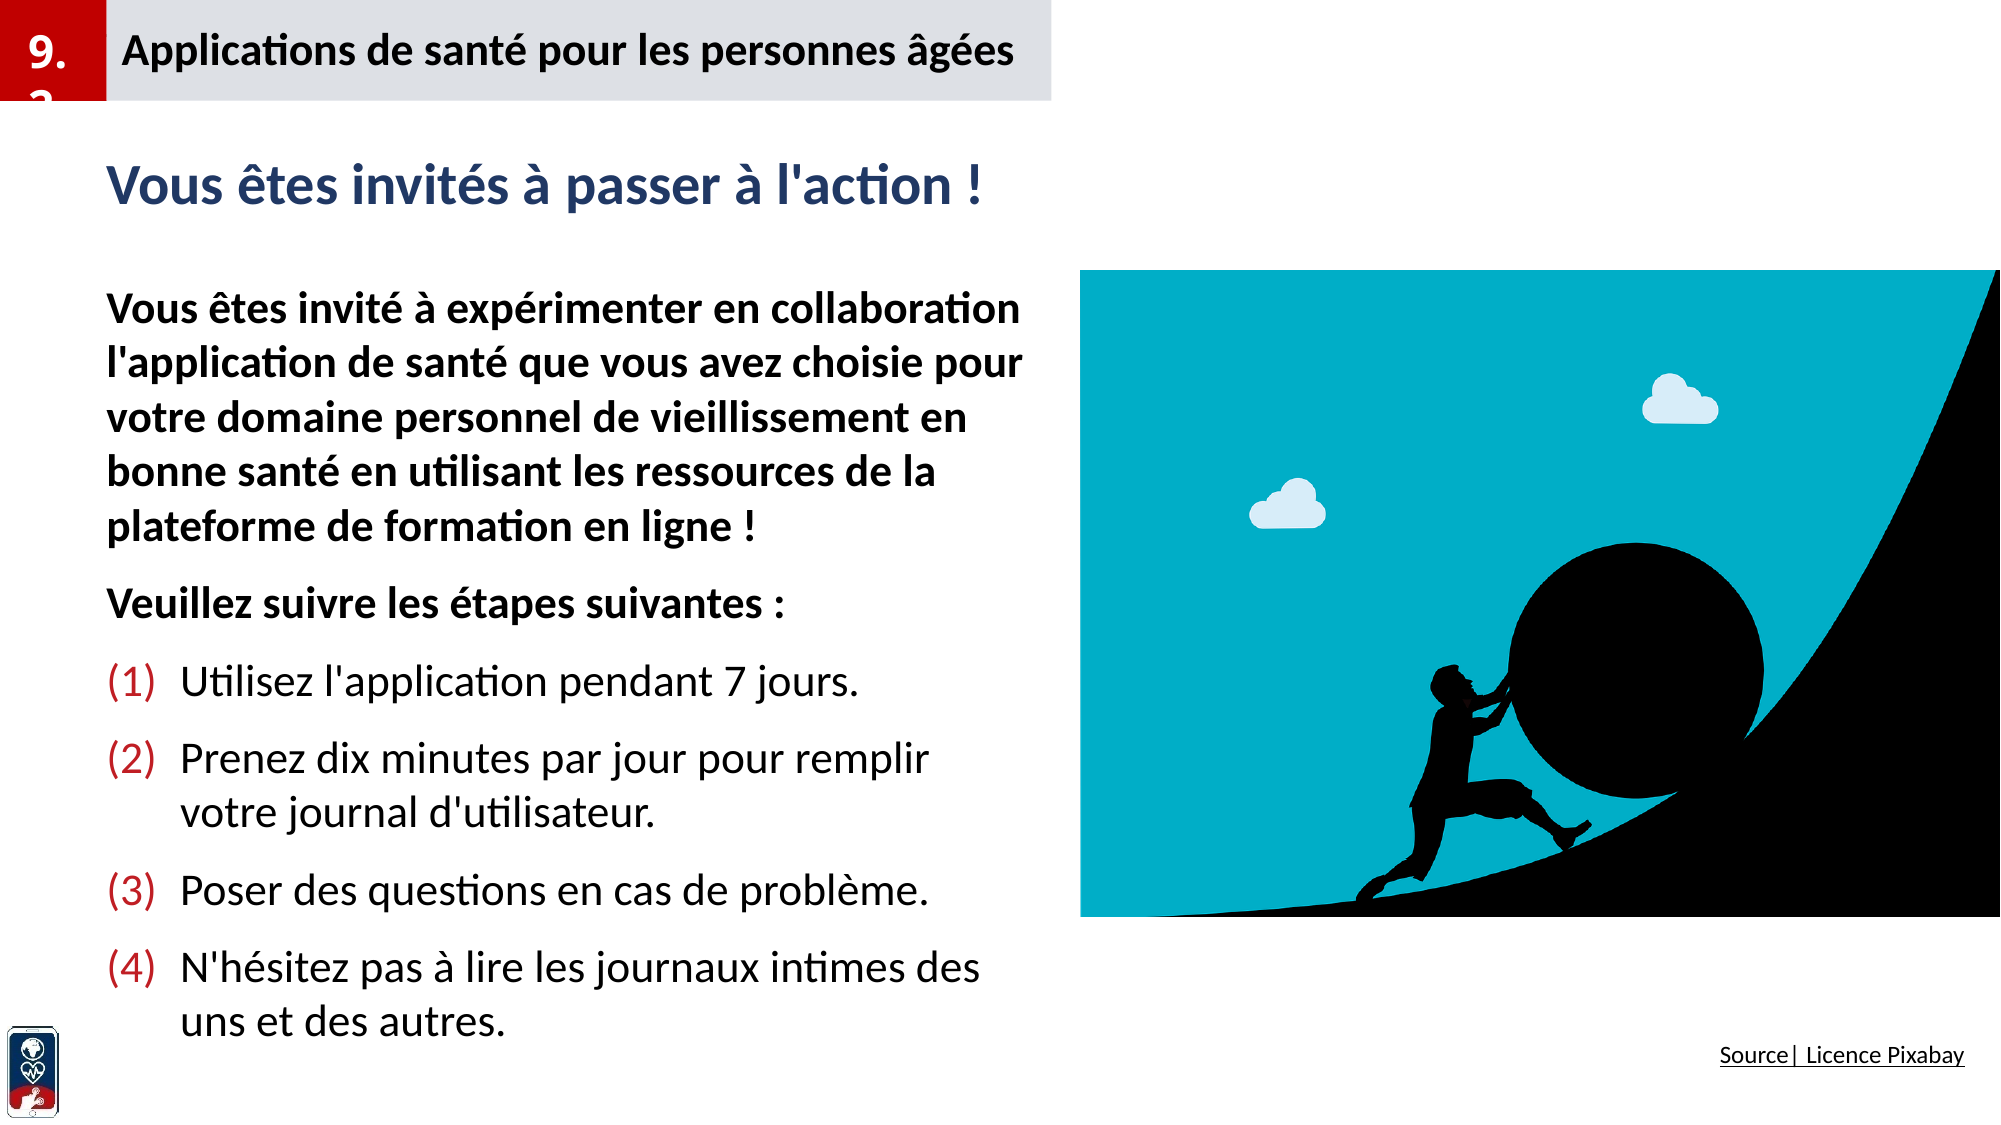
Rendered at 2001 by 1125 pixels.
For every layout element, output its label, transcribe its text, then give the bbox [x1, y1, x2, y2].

list Vous êtes invité à expérimenter en collaboration l'application de santé que vous avez choisie pour votre domaine personnel de vieillissement en bonne santé en utilisant les ressources de la plateforme de formation en ligne ! Veuillez suivre les étapes suivantes : Utilisez l'application pendant 7 jours. Prenez dix minutes par jour pour remplir votre journal d'utilisateur. Poser des questions en cas de problème. N'hésitez pas à lire les journaux intimes des uns et des autres. [91, 270, 1052, 1069]
title Vous êtes invités à passer à l'action ! [91, 136, 1223, 236]
text_box 9.2 [13, 15, 107, 86]
picture [1080, 270, 2000, 918]
picture [7, 1026, 59, 1118]
text_box Applications de santé pour les personnes âgées [106, 0, 1052, 101]
text_box Source| Licence Pixabay [1584, 1031, 1980, 1077]
text_box [0, 0, 106, 101]
